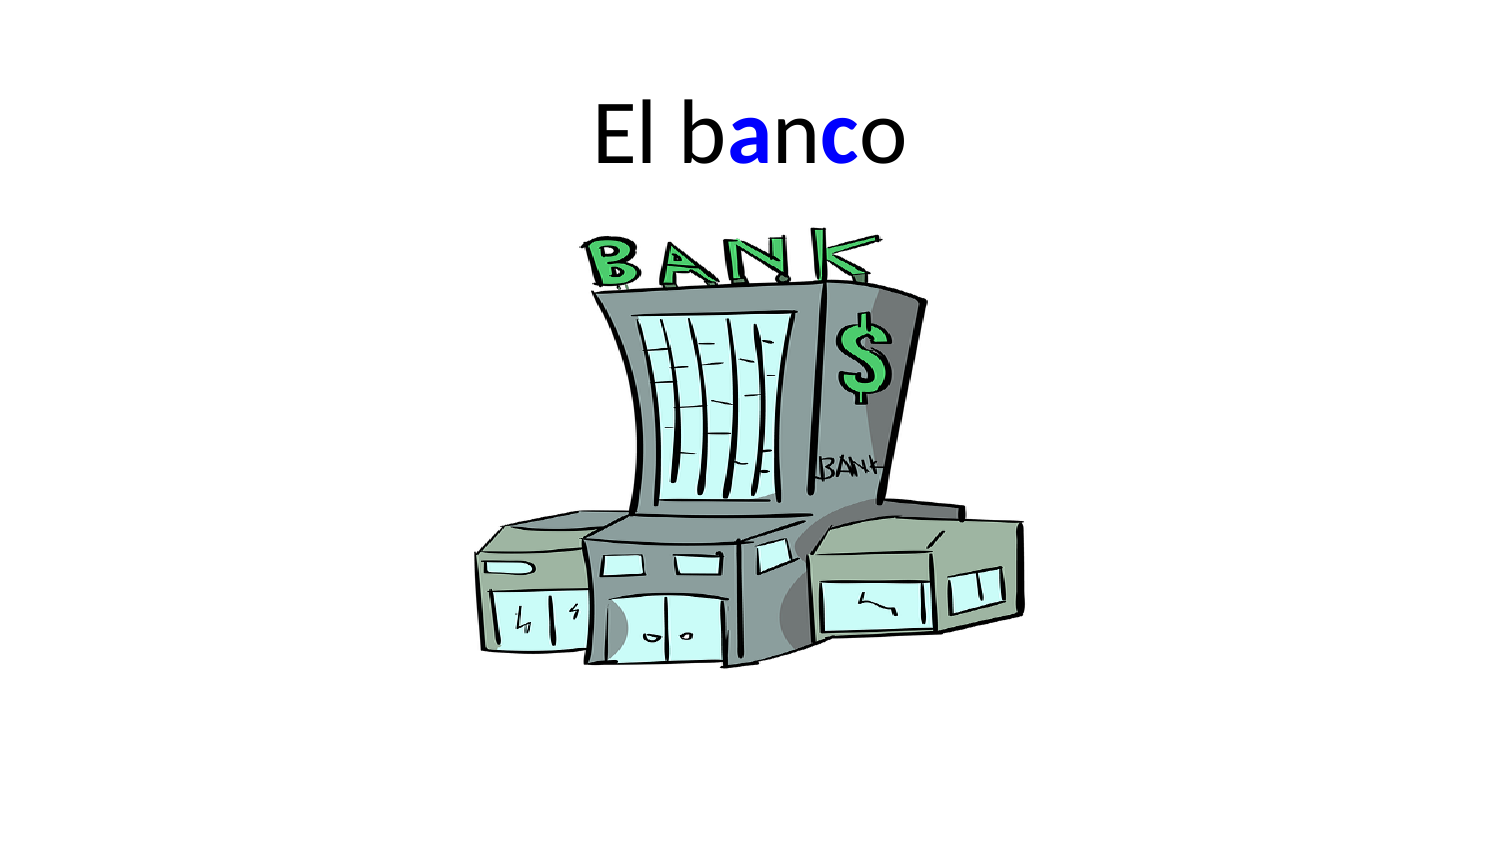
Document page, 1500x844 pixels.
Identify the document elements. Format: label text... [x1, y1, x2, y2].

picture [460, 220, 1039, 672]
title El banco [103, 44, 1397, 208]
